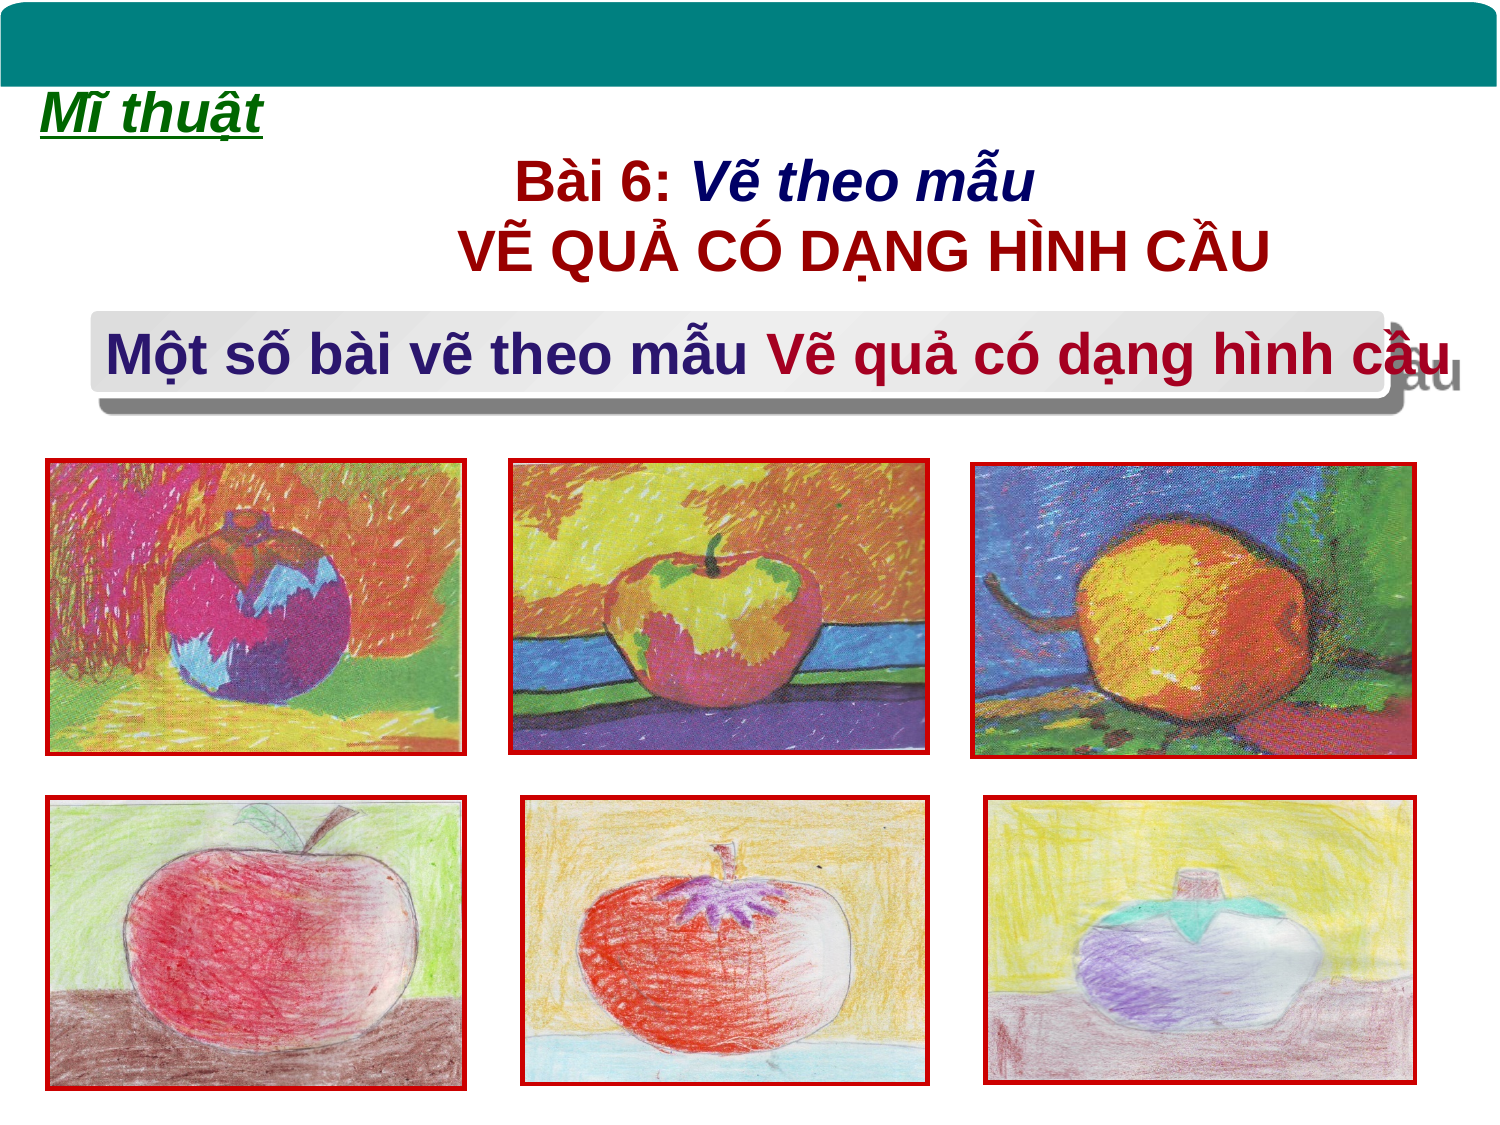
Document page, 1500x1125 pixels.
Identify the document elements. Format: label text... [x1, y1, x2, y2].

picture [512, 462, 926, 751]
picture [49, 799, 463, 1087]
text_box Mĩ thuật [24, 89, 325, 152]
picture [524, 799, 926, 1082]
picture [49, 462, 463, 752]
picture [974, 466, 1413, 755]
text_box [0, 0, 1499, 89]
picture [987, 799, 1413, 1081]
text_box Một số bài vẽ theo mẫu Vẽ quả có dạng hình cầu [87, 307, 1388, 396]
text_box Bài 6: Vẽ theo mẫu VẼ QUẢ CÓ DẠNG HÌNH CẦU [237, 135, 1313, 291]
